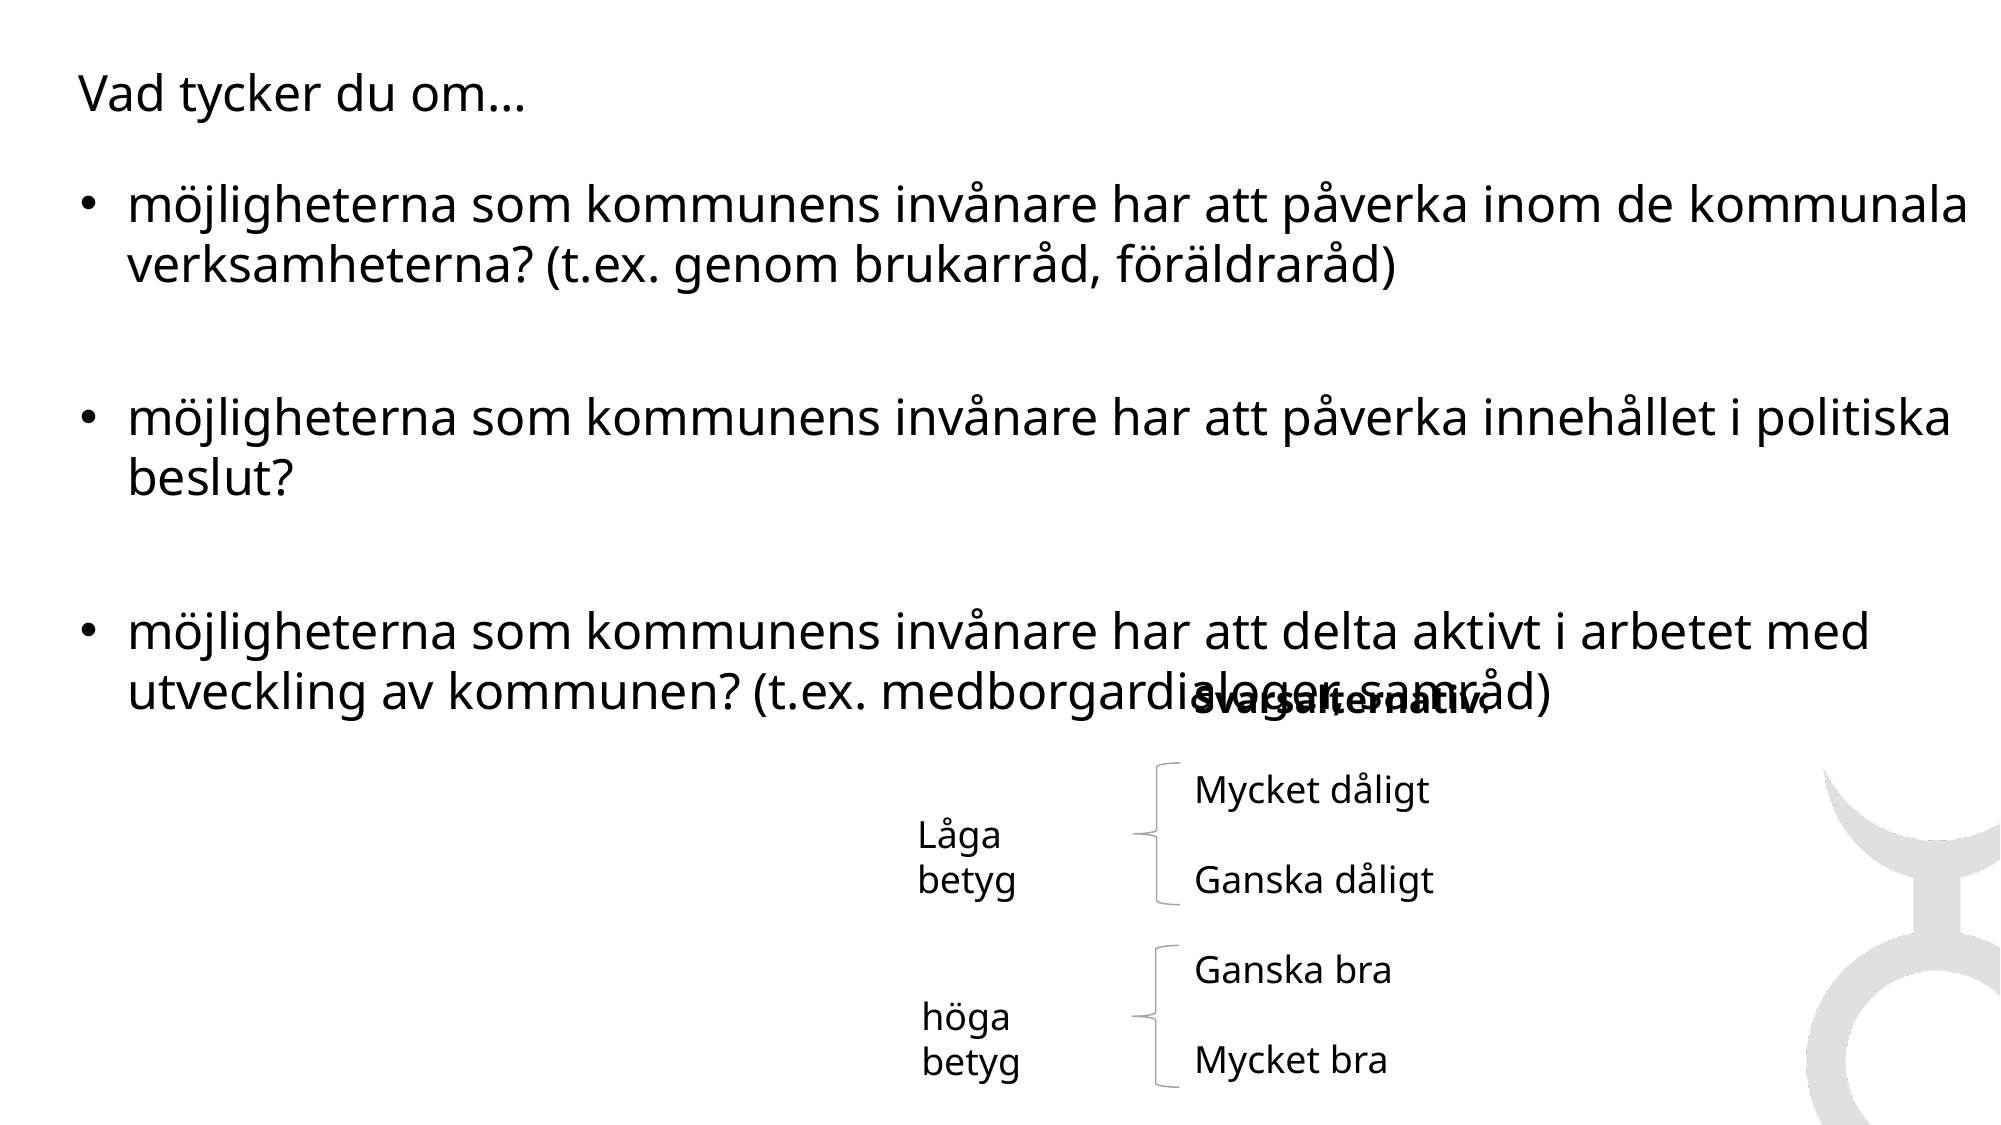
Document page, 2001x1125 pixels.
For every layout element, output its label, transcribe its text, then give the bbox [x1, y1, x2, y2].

text_box höga betyg [906, 986, 1120, 1091]
text_box [1132, 762, 1181, 906]
list möjligheterna som kommunens invånare har att påverka inom de kommunala verksamheterna? (t.ex. genom brukarråd, föräldraråd) möjligheterna som kommunens invånare har att påverka innehållet i politiska beslut? möjligheterna som kommunens invånare har att delta aktivt i arbetet med utveckling av kommunen? (t.ex. medborgardialoger, samråd) [79, 172, 2000, 834]
picture [1805, 768, 2001, 1125]
text_box Låga betyg [902, 803, 1115, 909]
text_box [1131, 944, 1180, 1088]
text_box Svarsalternativ: Mycket dåligt Ganska dåligt Ganska bra Mycket bra [1179, 668, 1995, 1089]
title Vad tycker du om… [78, 0, 1898, 122]
